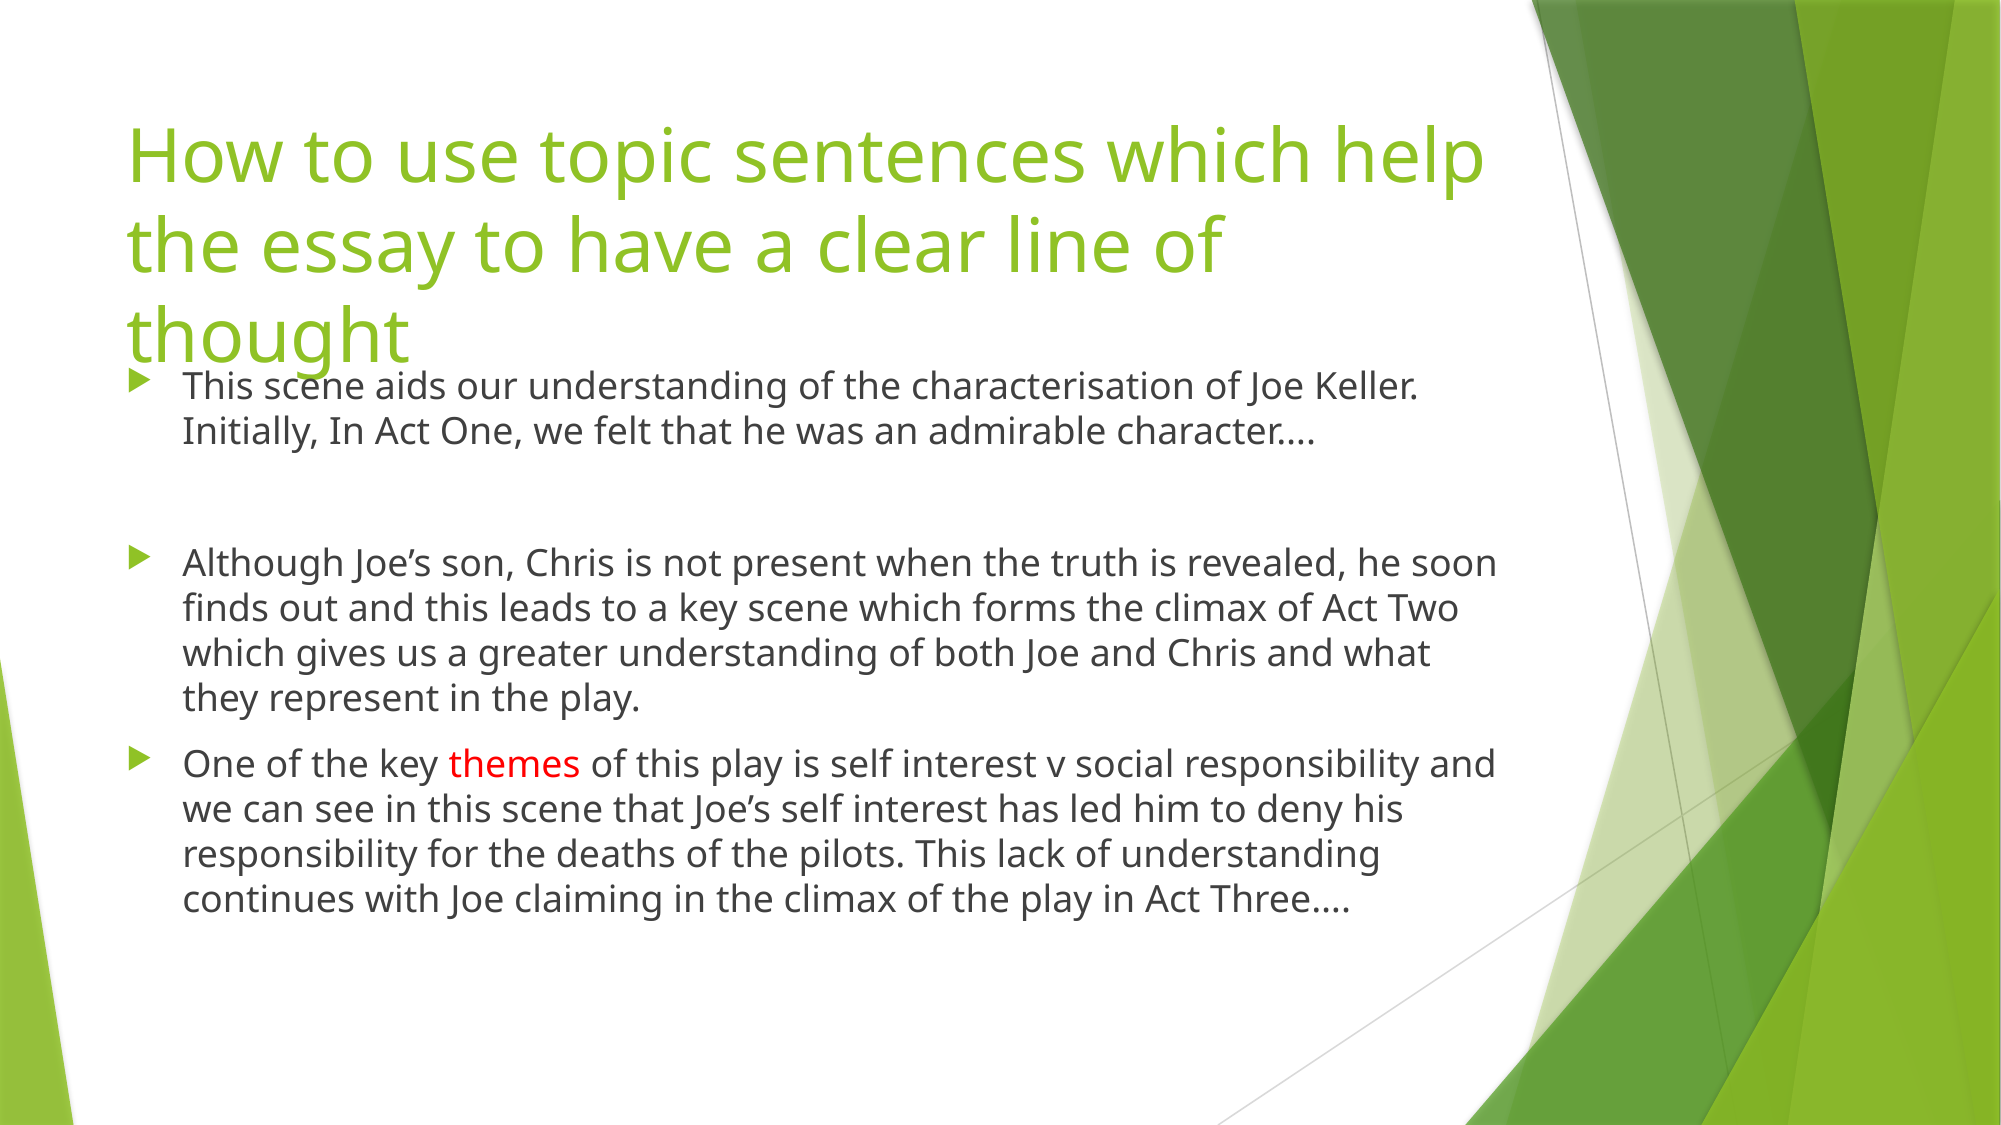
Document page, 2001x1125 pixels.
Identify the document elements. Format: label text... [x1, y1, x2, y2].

list This scene aids our understanding of the characterisation of Joe Keller. Initially, In Act One, we felt that he was an admirable character…. Although Joe’s son, Chris is not present when the truth is revealed, he soon finds out and this leads to a key scene which forms the climax of Act Two which gives us a greater understanding of both Joe and Chris and what they represent in the play. One of the key themes of this play is self interest v social responsibility and we can see in this scene that Joe’s self interest has led him to deny his responsibility for the deaths of the pilots. This lack of understanding continues with Joe claiming in the climax of the play in Act Three…. [111, 354, 1522, 992]
title How to use topic sentences which help the essay to have a clear line of thought [111, 99, 1522, 317]
